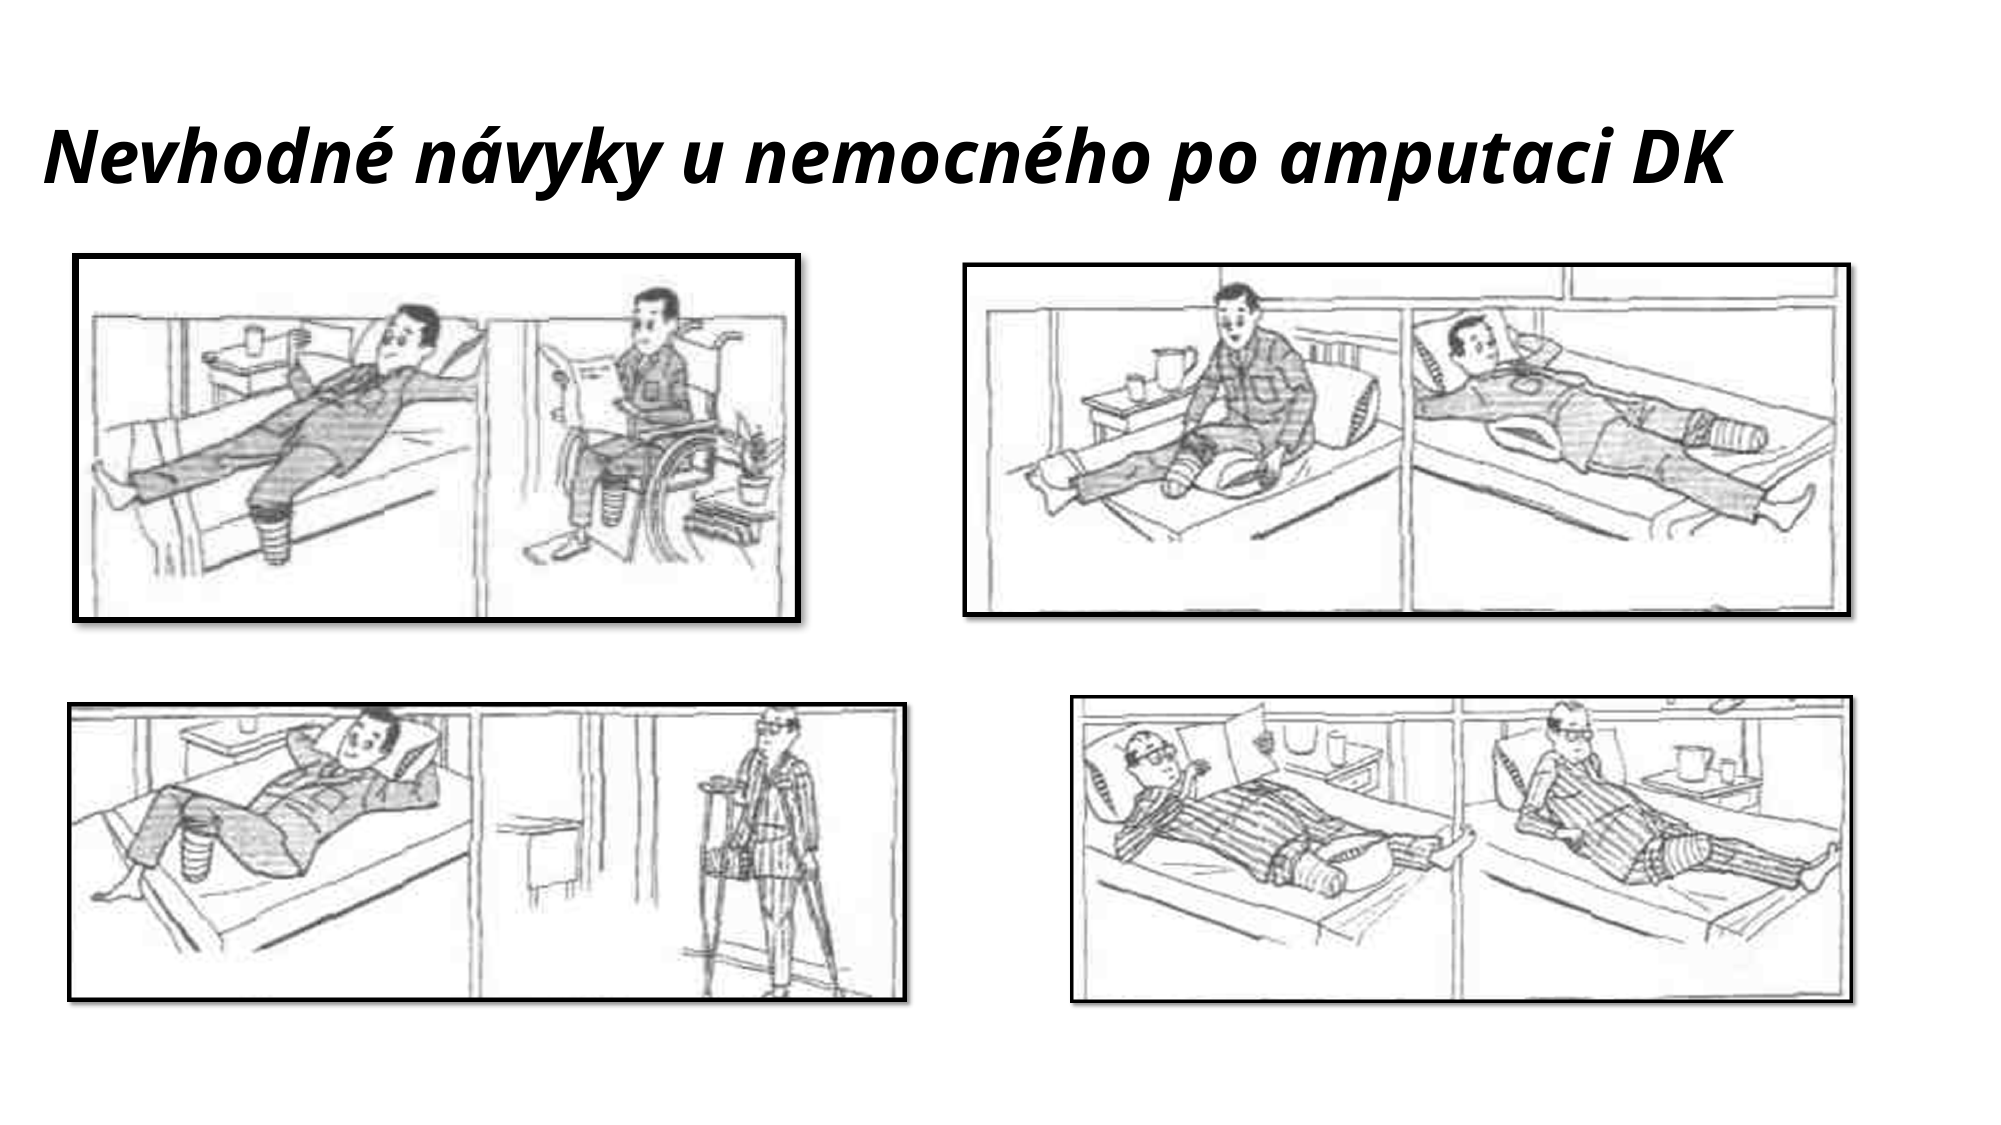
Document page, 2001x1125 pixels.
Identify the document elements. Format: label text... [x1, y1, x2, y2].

picture [959, 259, 1861, 627]
picture [64, 699, 916, 1011]
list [78, 259, 795, 618]
title Nevhodné návyky u nemocného po amputaci DK [42, 90, 1747, 200]
picture [1067, 692, 1861, 1011]
